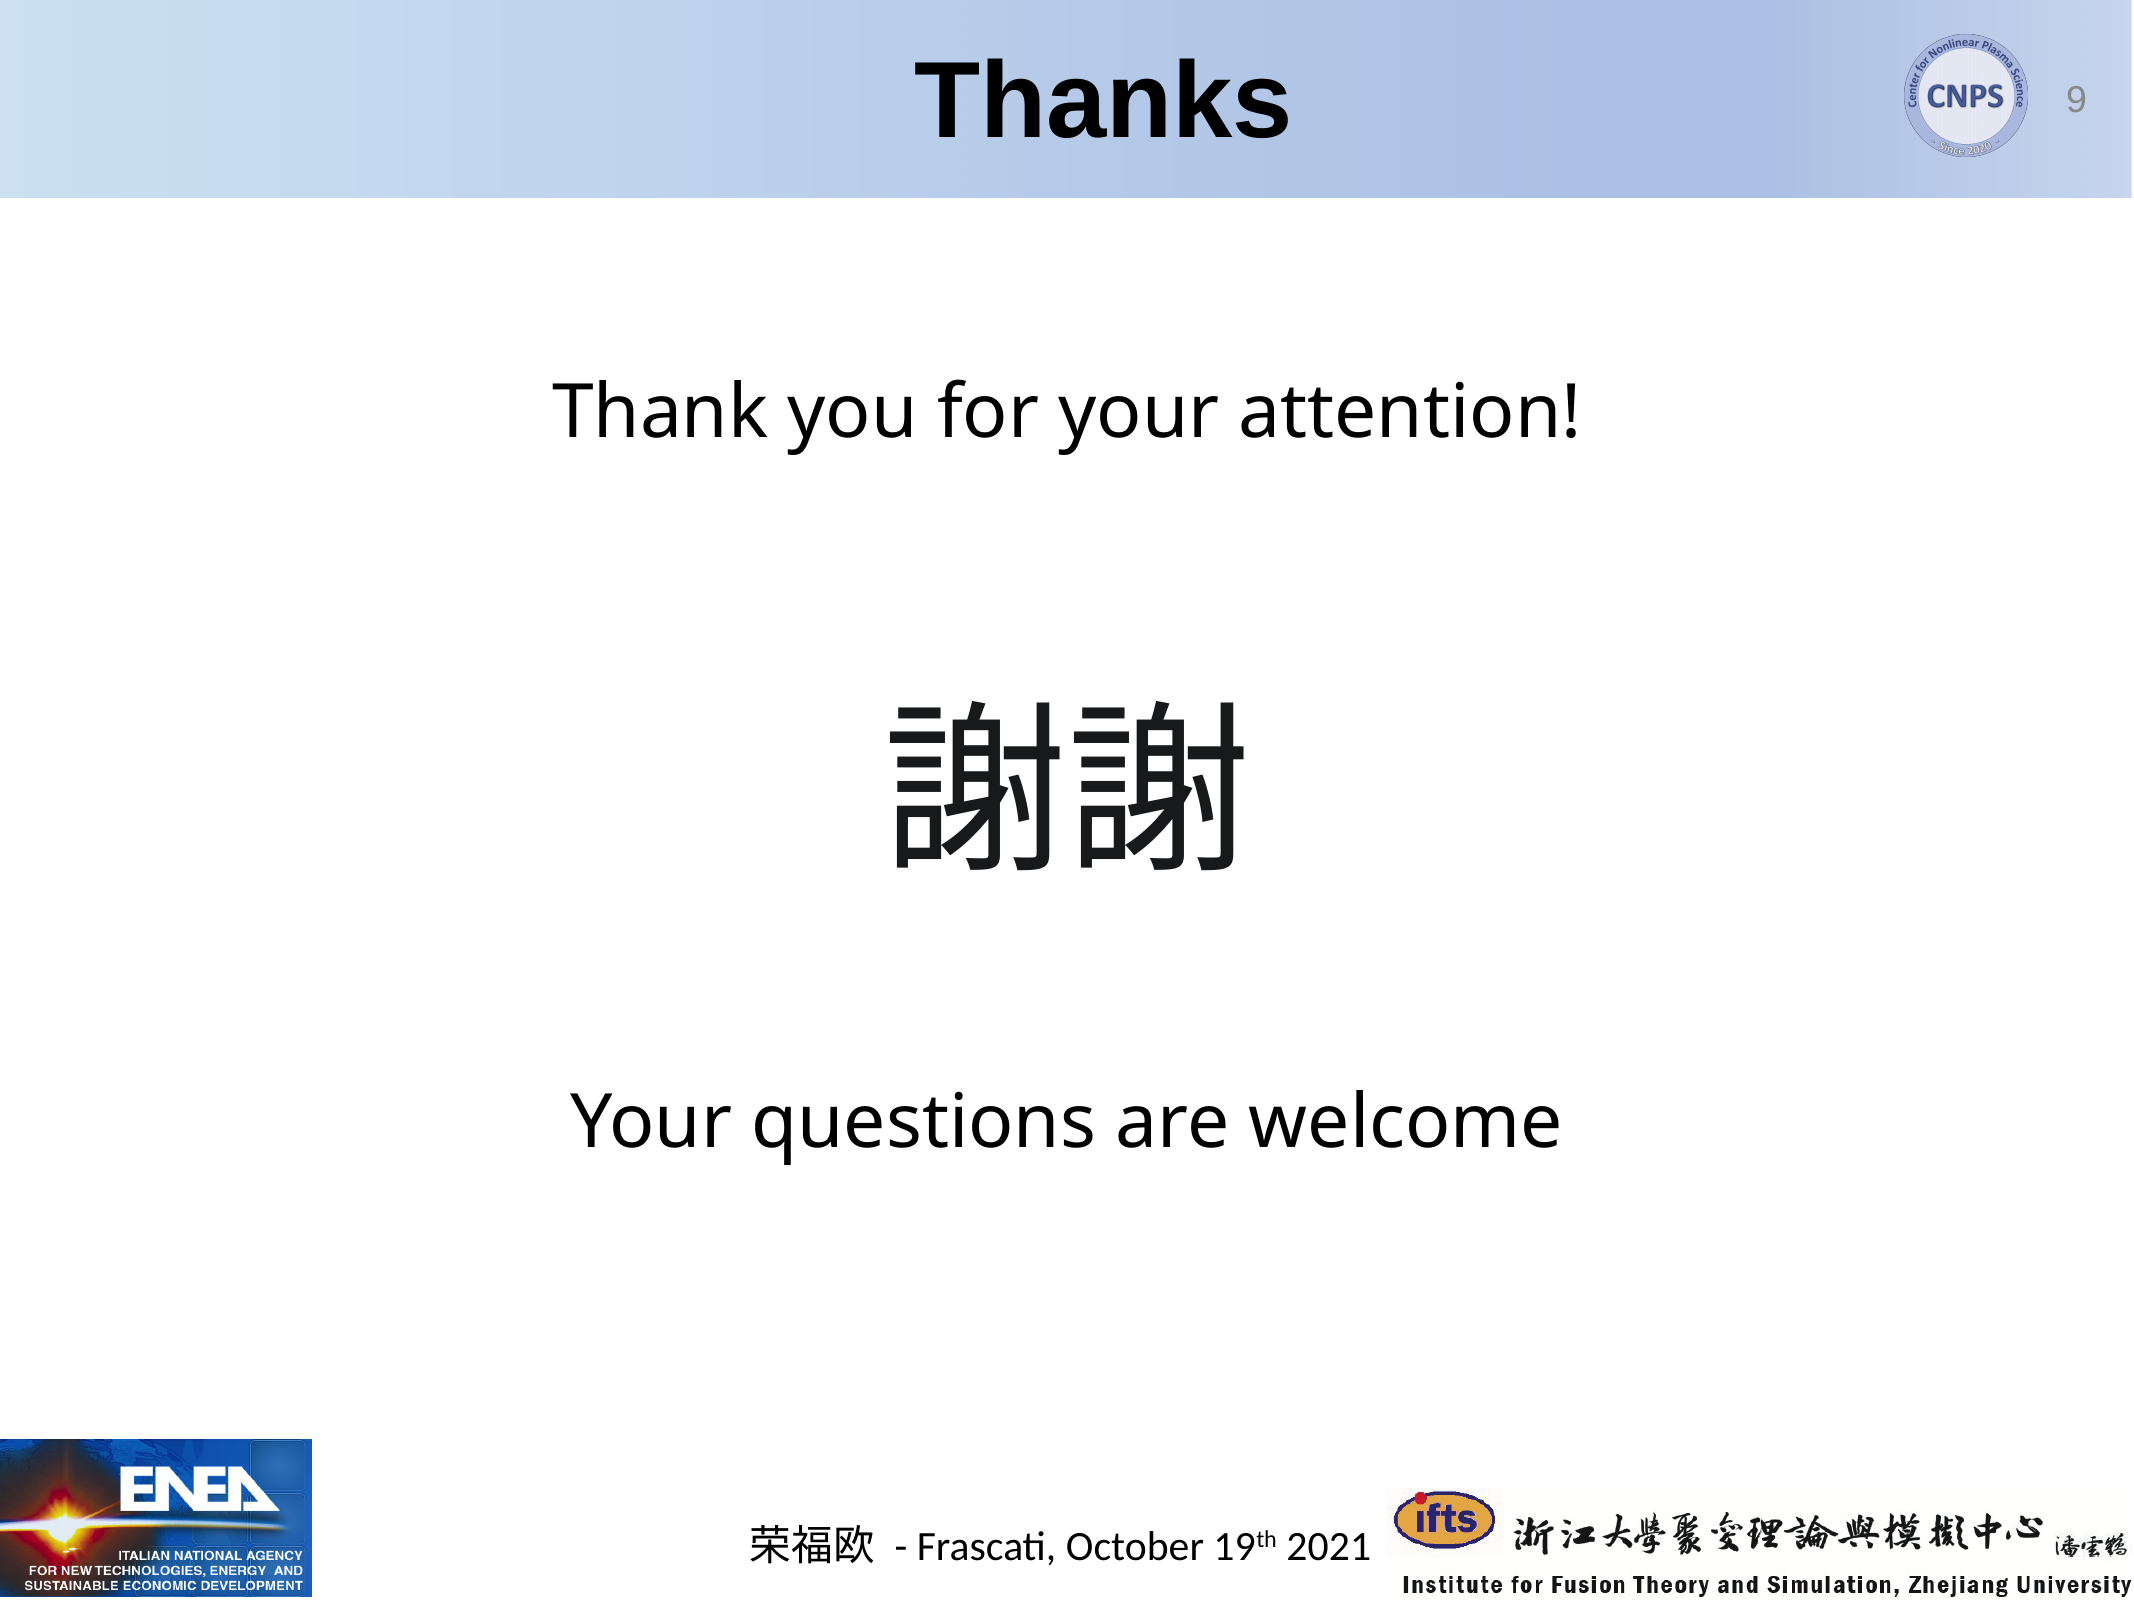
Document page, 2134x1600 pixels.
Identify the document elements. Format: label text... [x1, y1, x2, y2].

picture [0, 1438, 312, 1598]
slide_number 9 [1600, 57, 2099, 138]
text_box 荣福欧 - Frascati, October 19th 2021 [738, 1506, 1382, 1580]
text_box Thanks [905, 20, 1302, 167]
text_box Thank you for your attention! 謝謝 Your questions are welcome [533, 354, 1601, 1170]
picture [0, 0, 2132, 198]
picture [1387, 1488, 2134, 1600]
